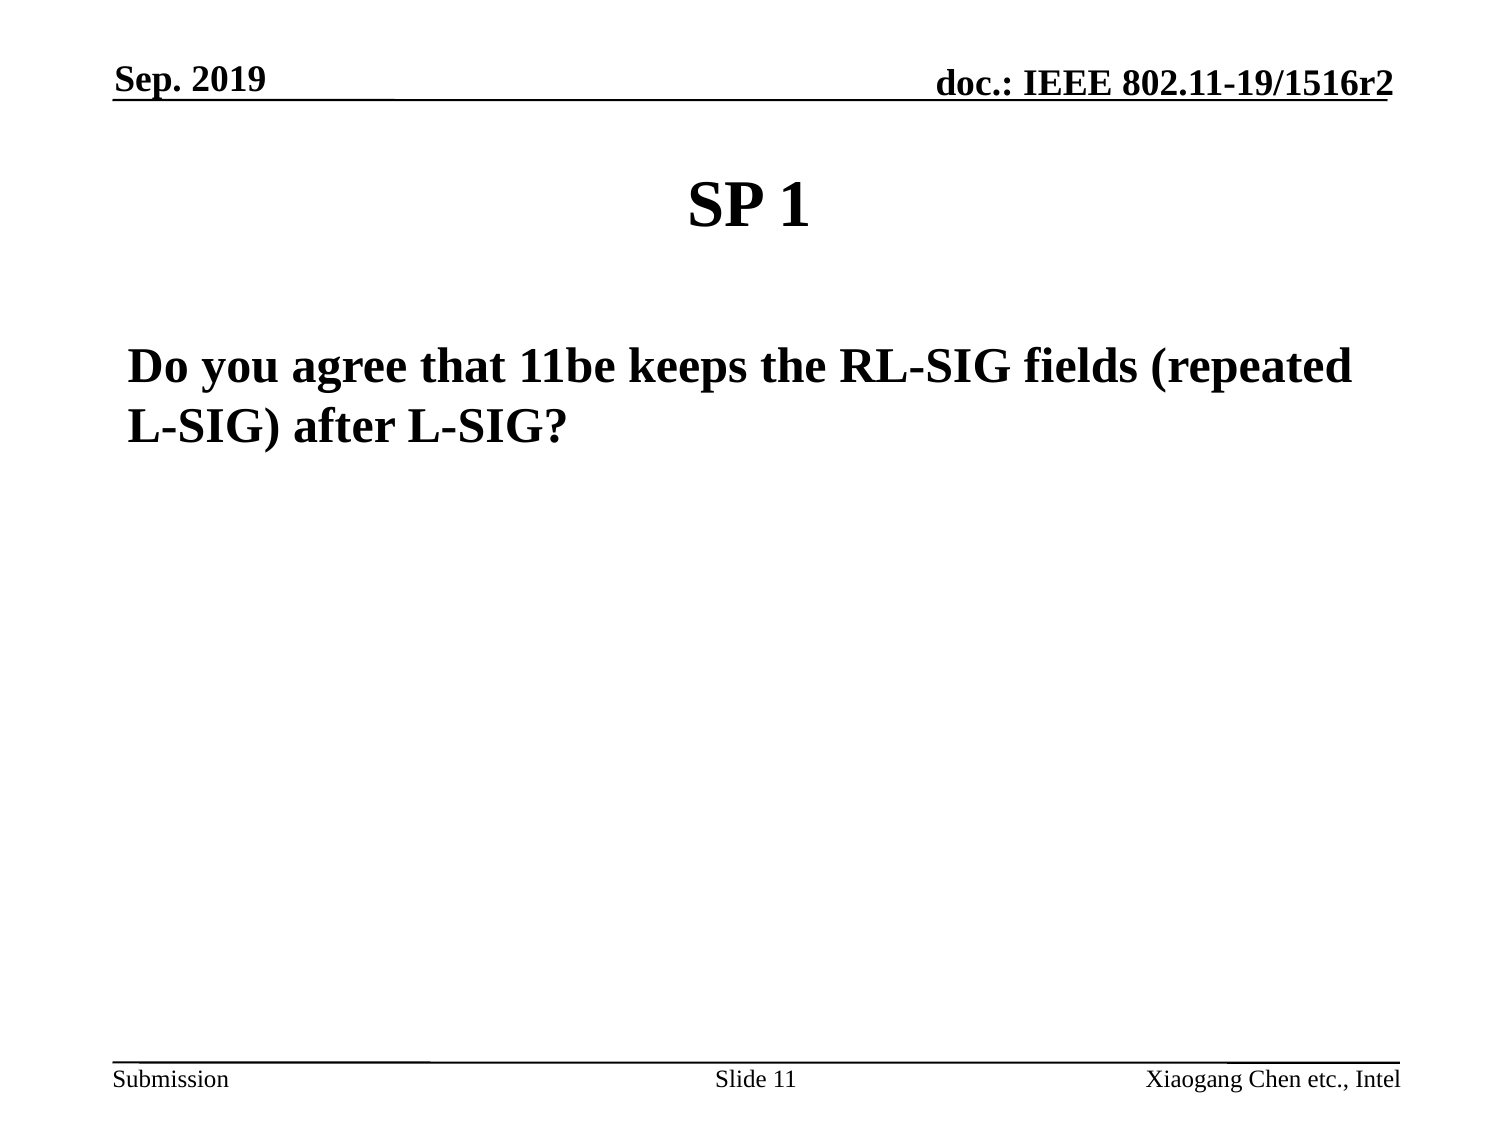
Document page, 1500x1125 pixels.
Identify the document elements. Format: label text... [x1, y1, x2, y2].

title SP 1 [112, 112, 1388, 288]
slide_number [114, 54, 423, 100]
footer Xiaogang Chen etc., Intel [878, 1061, 1402, 1093]
list Do you agree that 11be keeps the RL-SIG fields (repeated L-SIG) after L-SIG? [112, 324, 1388, 1000]
slide_number Slide 11 [712, 1061, 800, 1123]
